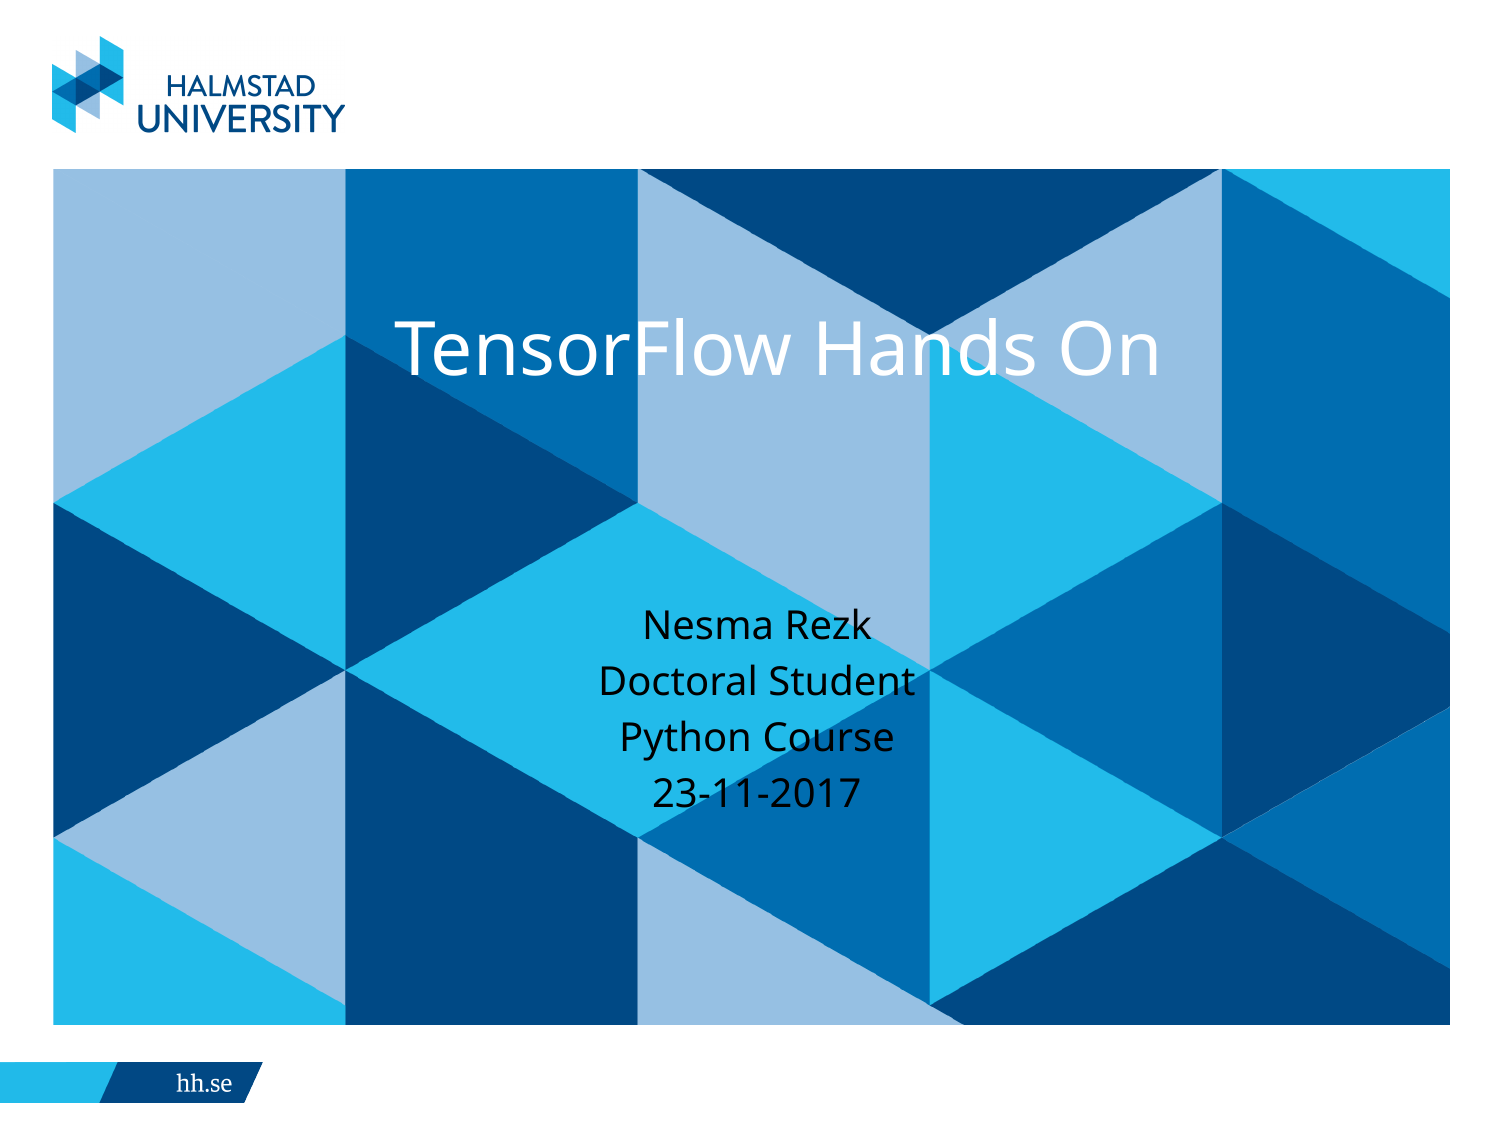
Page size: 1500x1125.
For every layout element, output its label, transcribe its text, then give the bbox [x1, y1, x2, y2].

picture [53, 169, 1450, 1025]
picture [52, 36, 345, 133]
text_box Nesma Rezk Doctoral Student Python Course 23-11-2017 [232, 536, 1283, 824]
picture [0, 1062, 263, 1103]
title TensorFlow Hands On [162, 292, 1395, 534]
